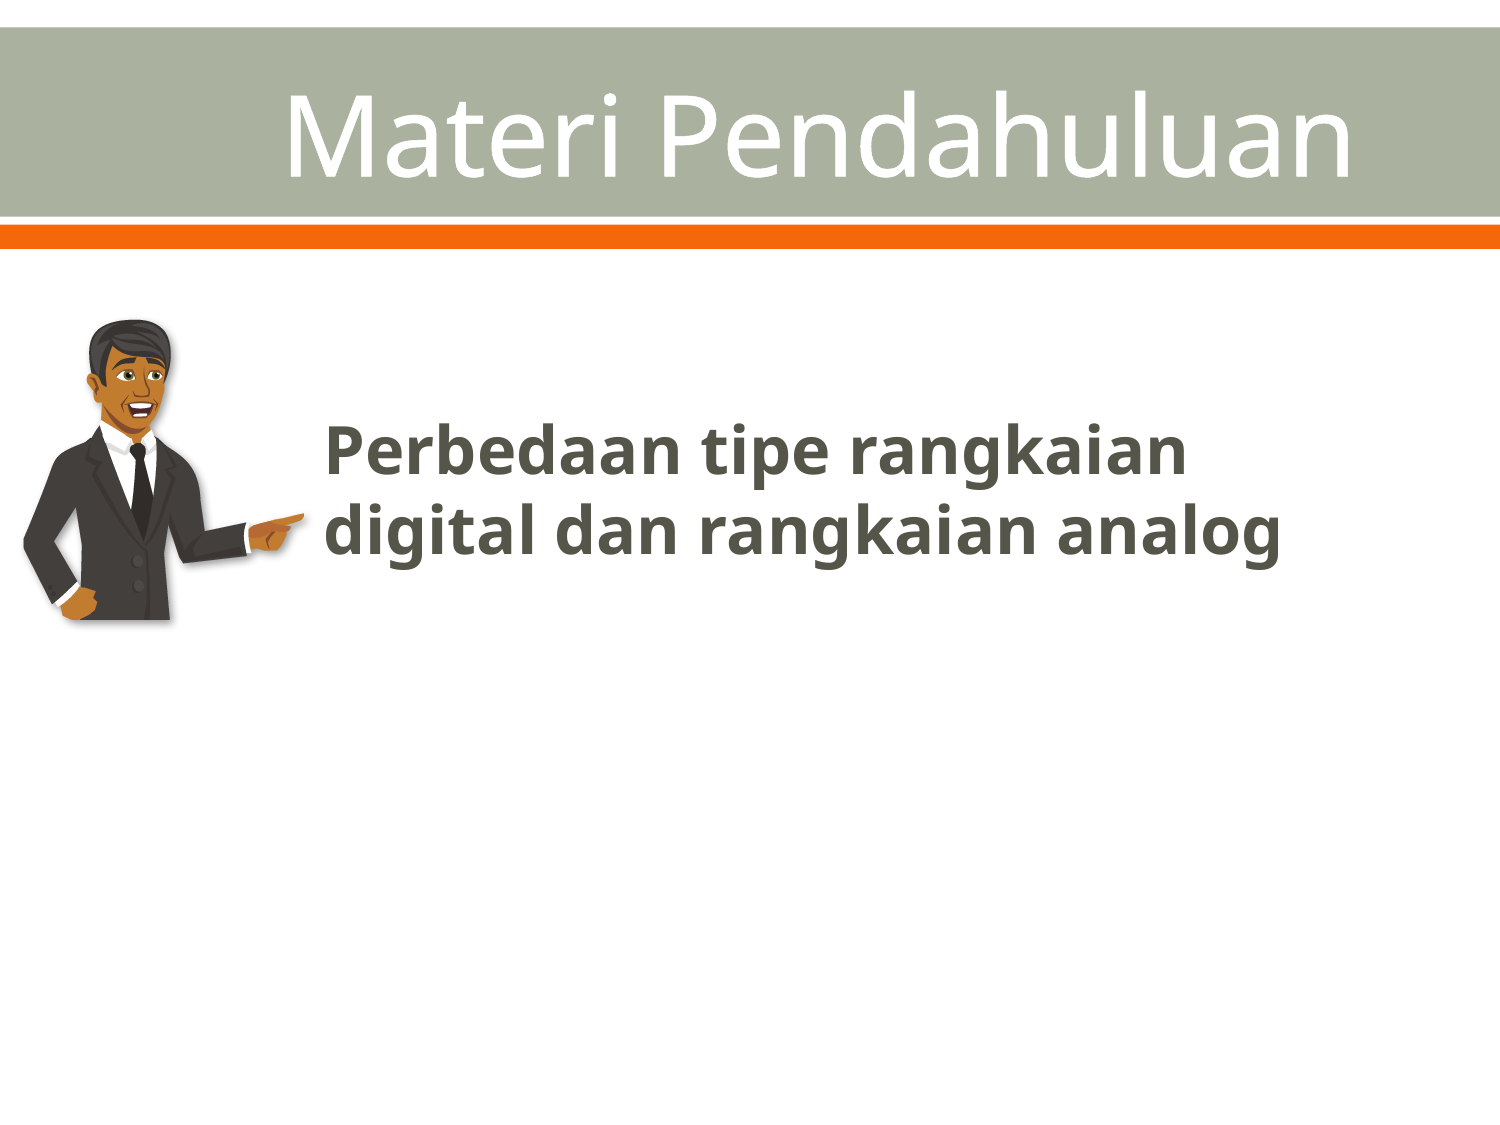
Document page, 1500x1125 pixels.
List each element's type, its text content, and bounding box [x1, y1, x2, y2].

title Materi Pendahuluan [212, 50, 1425, 213]
picture [22, 318, 305, 620]
list Perbedaan tipe rangkaian digital dan rangkaian analog [308, 399, 1425, 850]
